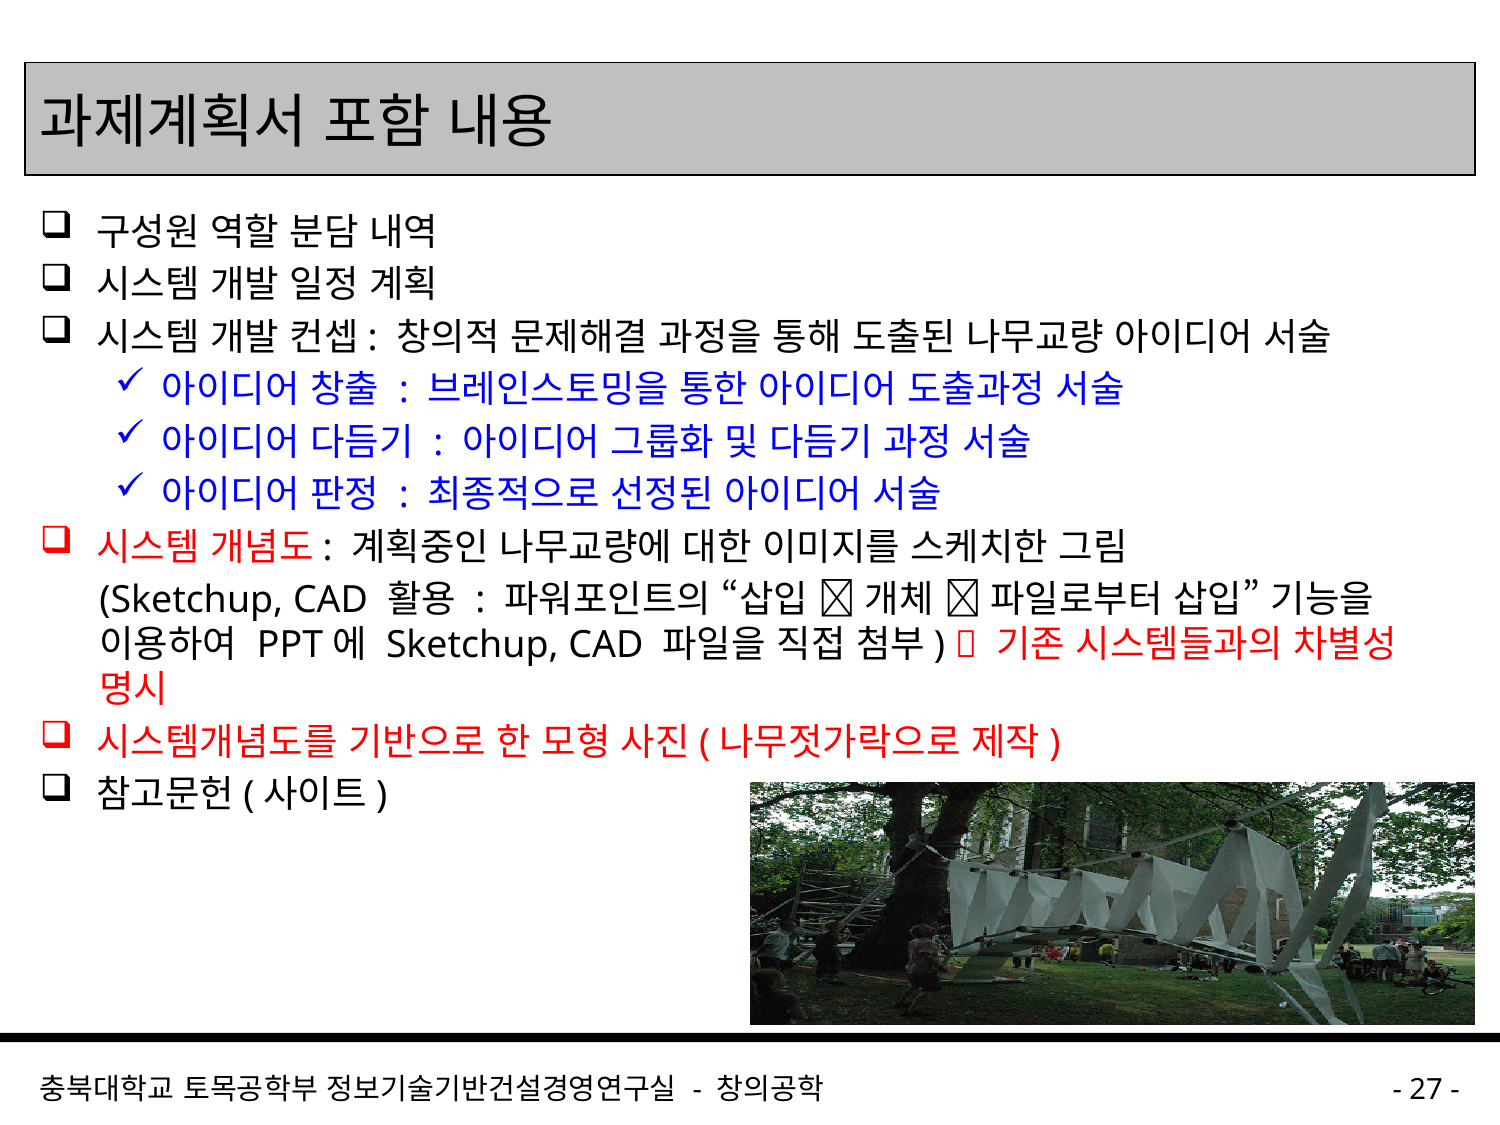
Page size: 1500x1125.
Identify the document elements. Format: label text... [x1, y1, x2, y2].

picture [749, 782, 1476, 1026]
list 구성원 역할 분담 내역 시스템 개발 일정 계획 시스템 개발 컨셉: 창의적 문제해결 과정을 통해 도출된 나무교량 아이디어 서술 아이디어 창출 : 브레인스토밍을 통한 아이디어 도출과정 서술 아이디어 다듬기 : 아이디어 그룹화 및 다듬기 과정 서술 아이디어 판정 : 최종적으로 선정된 아이디어 서술 시스템 개념도: 계획중인 나무교량에 대한 이미지를 스케치한 그림 (Sketchup, CAD 활용 : 파워포인트의 “삽입  개체  파일로부터 삽입” 기능을 이용하여 PPT에 Sketchup, CAD 파일을 직접 첨부)  기존 시스템들과의 차별성 명시 시스템개념도를 기반으로 한 모형 사진(나무젓가락으로 제작) 참고문헌(사이트) [24, 200, 1475, 1013]
slide_number - 27 - [1224, 1062, 1476, 1101]
title 과제계획서 포함 내용 [24, 62, 1476, 176]
footer 충북대학교 토목공학부 정보기술기반건설경영연구실 - 창의공학 [24, 1062, 1201, 1101]
